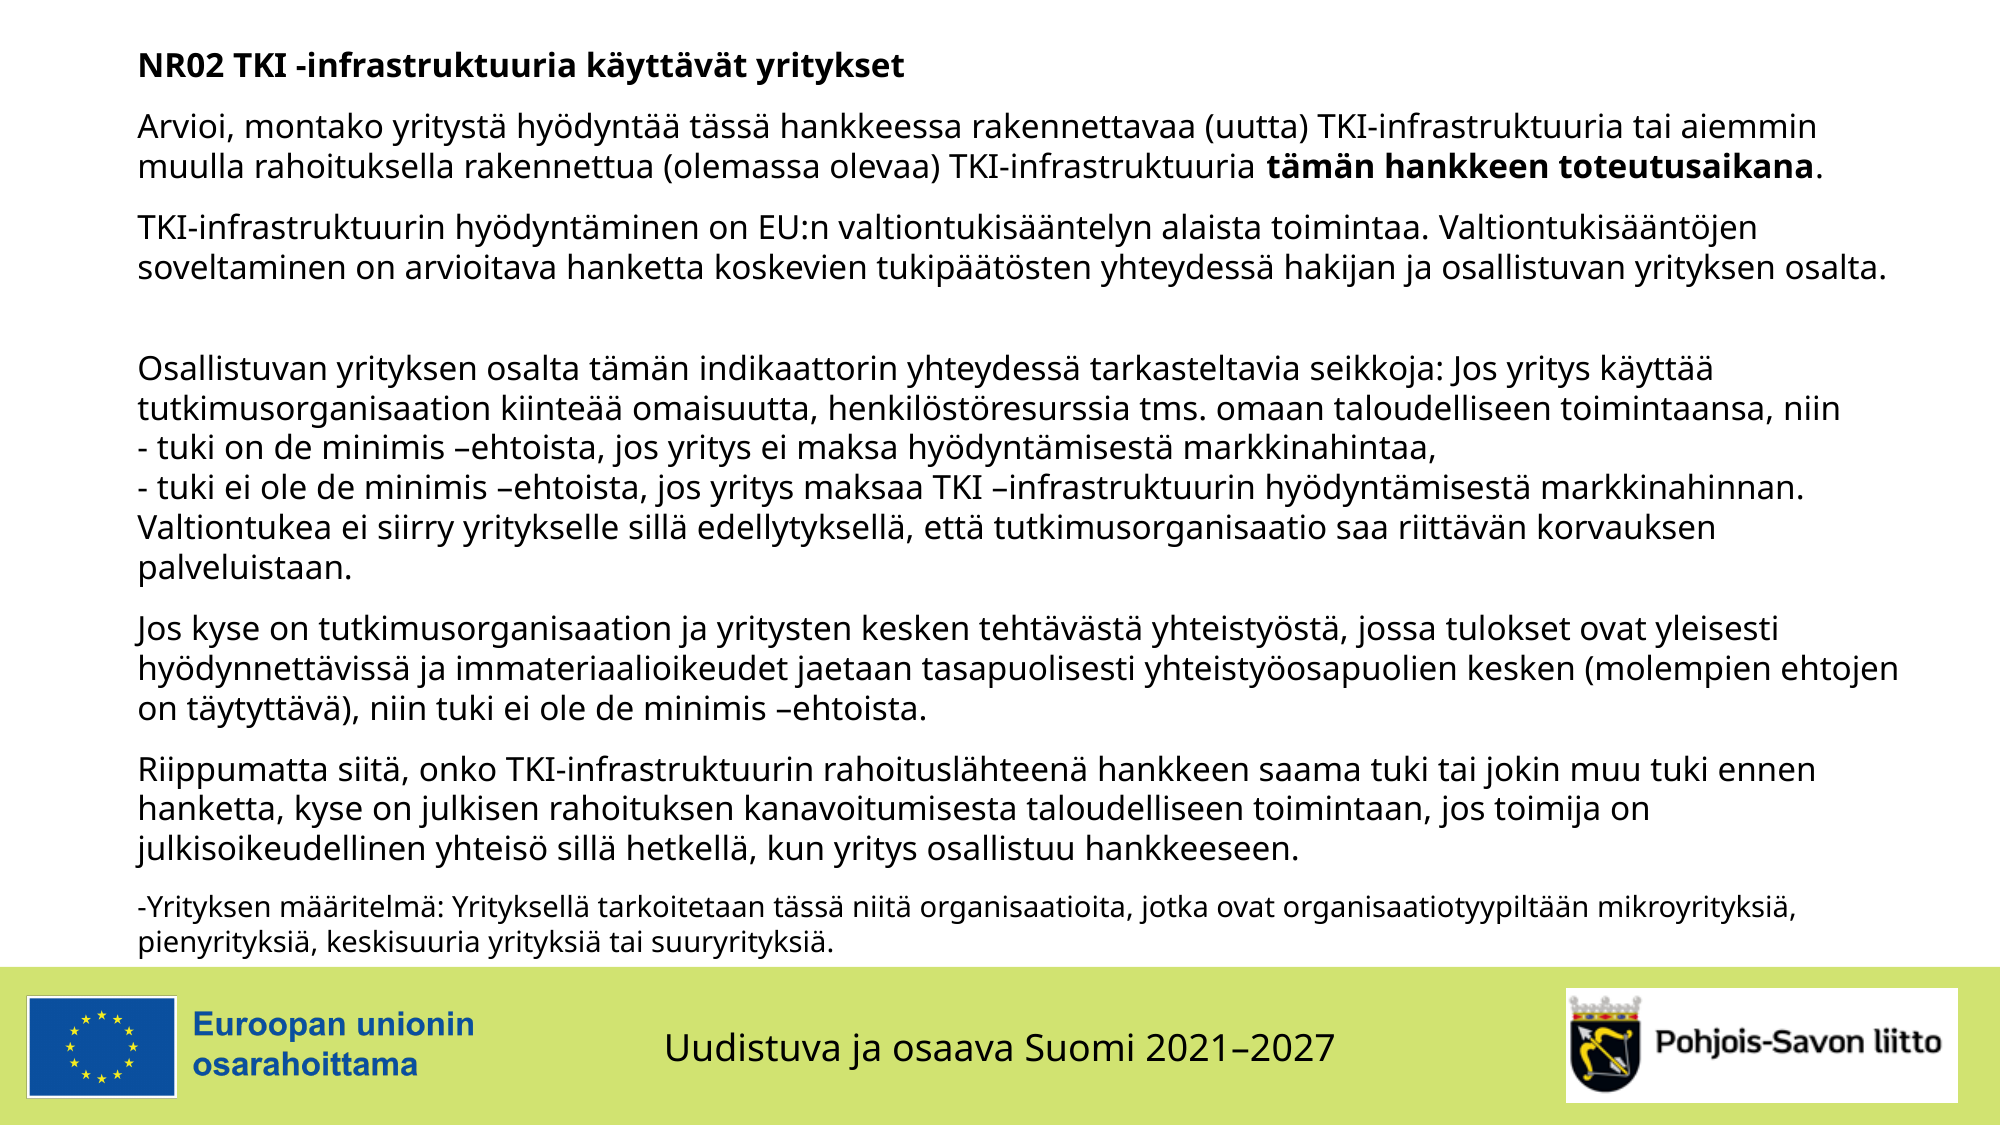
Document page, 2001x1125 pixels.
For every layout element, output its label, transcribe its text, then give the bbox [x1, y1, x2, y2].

picture [1566, 988, 1958, 1103]
list NR02 TKI -infrastruktuuria käyttävät yritykset Arvioi, montako yritystä hyödyntää tässä hankkeessa rakennettavaa (uutta) TKI-infrastruktuuria tai aiemmin muulla rahoituksella rakennettua (olemassa olevaa) TKI-infrastruktuuria tämän hankkeen toteutusaikana. TKI-infrastruktuurin hyödyntäminen on EU:n valtiontukisääntelyn alaista toimintaa. Valtiontukisääntöjen soveltaminen on arvioitava hanketta koskevien tukipäätösten yhteydessä hakijan ja osallistuvan yrityksen osalta. Osallistuvan yrityksen osalta tämän indikaattorin yhteydessä tarkasteltavia seikkoja: Jos yritys käyttää tutkimusorganisaation kiinteää omaisuutta, henkilöstöresurssia tms. omaan taloudelliseen toimintaansa, niin - tuki on de minimis –ehtoista, jos yritys ei maksa hyödyntämisestä markkinahintaa, - tuki ei ole de minimis –ehtoista, jos yritys maksaa TKI –infrastruktuurin hyödyntämisestä markkinahinnan. Valtiontukea ei siirry yritykselle sillä edellytyksellä, että tutkimusorganisaatio saa riittävän korvauksen palveluistaan. Jos kyse on tutkimusorganisaation ja yritysten kesken tehtävästä yhteistyöstä, jossa tulokset ovat yleisesti hyödynnettävissä ja immateriaalioikeudet jaetaan tasapuolisesti yhteistyöosapuolien kesken (molempien ehtojen on täytyttävä), niin tuki ei ole de minimis –ehtoista. Riippumatta siitä, onko TKI-infrastruktuurin rahoituslähteenä hankkeen saama tuki tai jokin muu tuki ennen hanketta, kyse on julkisen rahoituksen kanavoitumisesta taloudelliseen toimintaan, jos toimija on julkisoikeudellinen yhteisö sillä hetkellä, kun yritys osallistuu hankkeeseen. -Yrityksen määritelmä: Yrityksellä tarkoitetaan tässä niitä organisaatioita, jotka ovat organisaatiotyypiltään mikroyrityksiä, pienyrityksiä, keskisuuria yrityksiä tai suuryrityksiä. [137, 44, 1913, 908]
